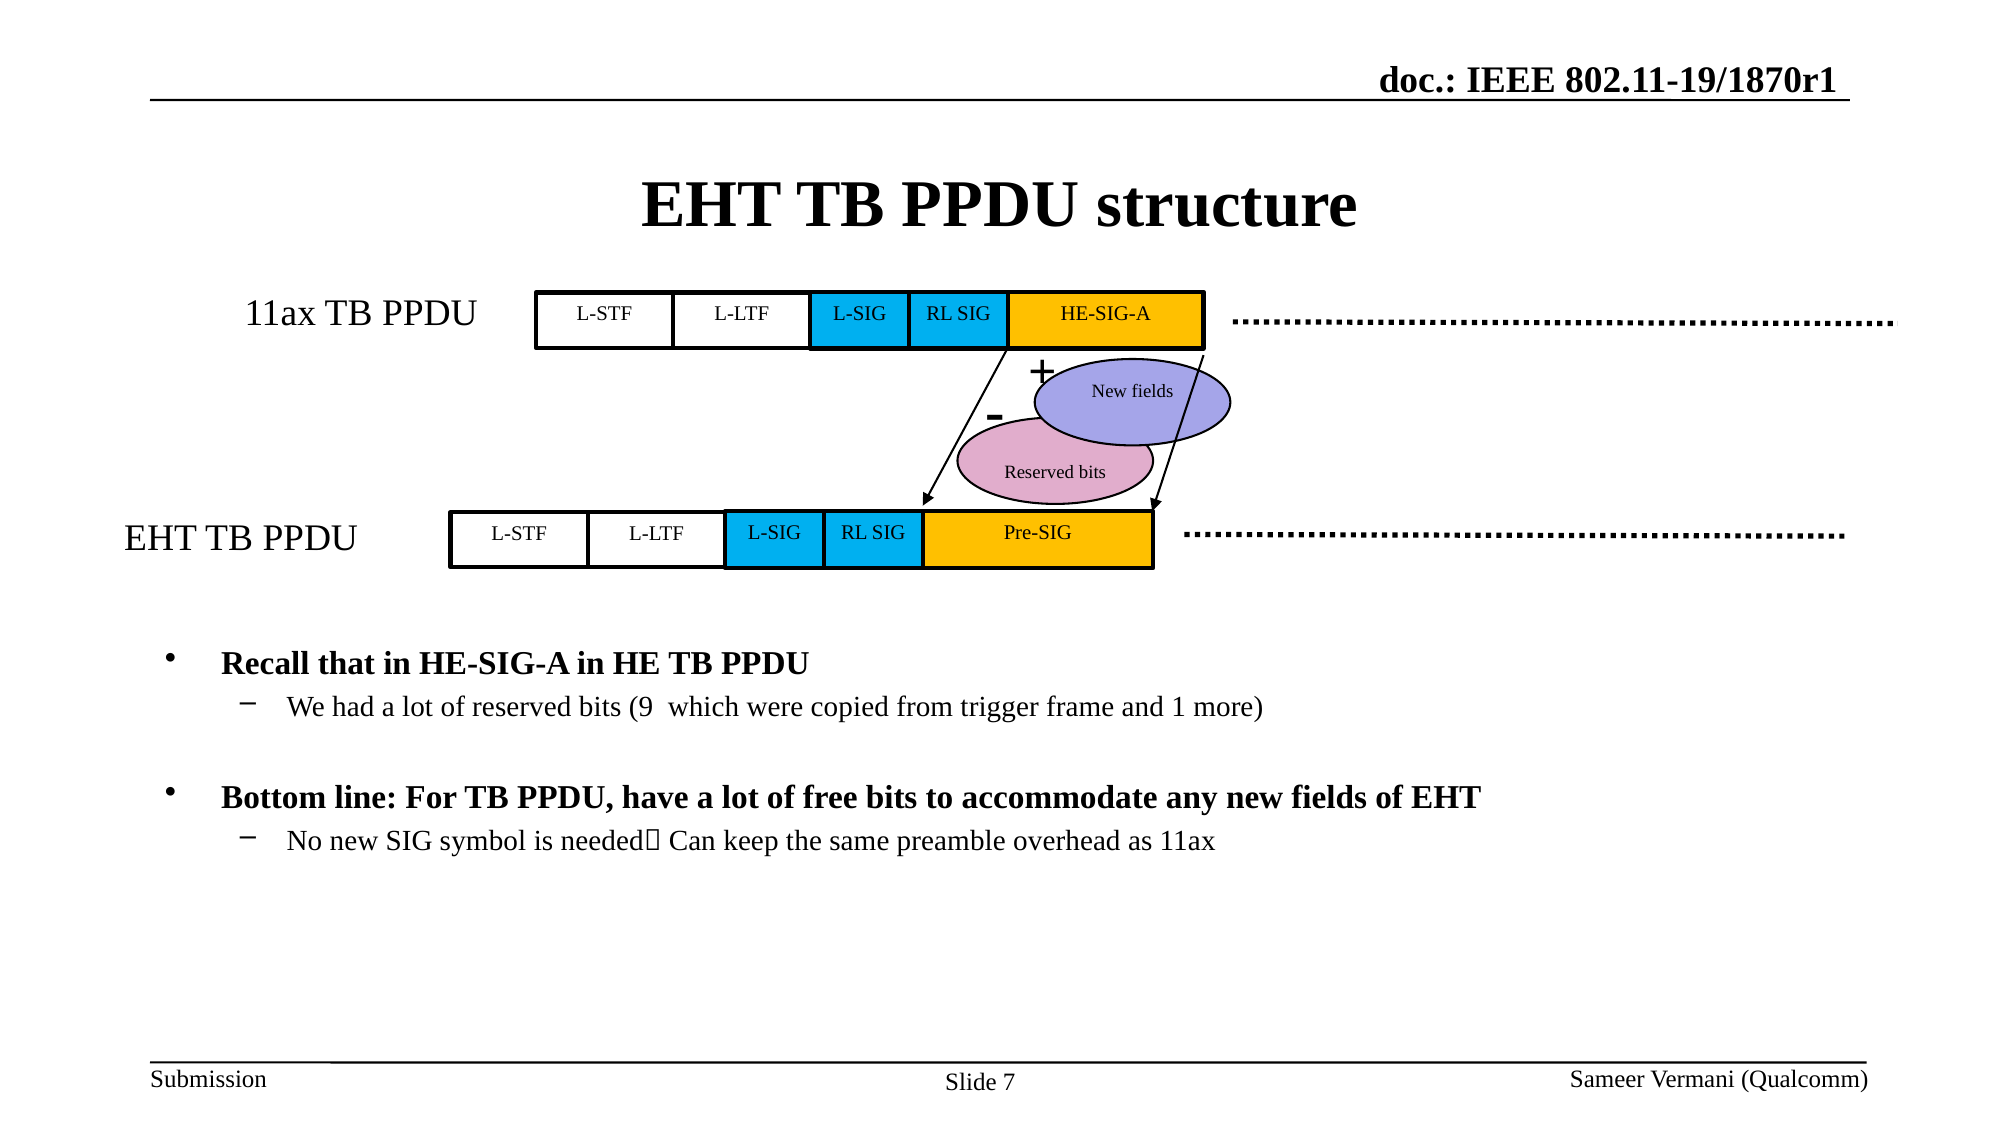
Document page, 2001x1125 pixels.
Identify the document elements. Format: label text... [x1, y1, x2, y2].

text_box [922, 347, 1009, 506]
text_box RL SIG [907, 290, 1006, 351]
text_box HE-SIG-A [1006, 290, 1206, 351]
slide_number Slide 7 [936, 1065, 1025, 1097]
text_box L-SIG [723, 509, 822, 570]
text_box L-STF [448, 510, 586, 569]
text_box L-SIG [808, 290, 907, 351]
footer Sameer Vermani (Qualcomm) [1565, 1061, 1869, 1093]
text_box Reserved bits [1013, 418, 1146, 504]
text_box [1151, 354, 1204, 512]
text_box Pre-SIG [921, 509, 1155, 570]
list Recall that in HE-SIG-A in HE TB PPDU We had a lot of reserved bits (9 which were copied from trigger frame and 1 more) Bottom line: For TB PPDU, have a lot of free bits to accommodate any new fields of EHT No new SIG symbol is needed Can keep the same preamble overhead as 11ax [149, 633, 1850, 1025]
text_box New fields [1208, 374, 1231, 430]
text_box New fields [1035, 358, 1146, 446]
text_box RL SIG [822, 509, 921, 570]
text_box L-LTF [671, 290, 808, 350]
text_box - [1013, 407, 1021, 451]
text_box 11ax TB PPDU [229, 280, 493, 341]
text_box + [1013, 331, 1072, 407]
title EHT TB PPDU structure [150, 112, 1850, 288]
text_box L-STF [534, 290, 671, 350]
text_box L-LTF [586, 510, 723, 569]
text_box EHT TB PPDU [109, 505, 374, 566]
